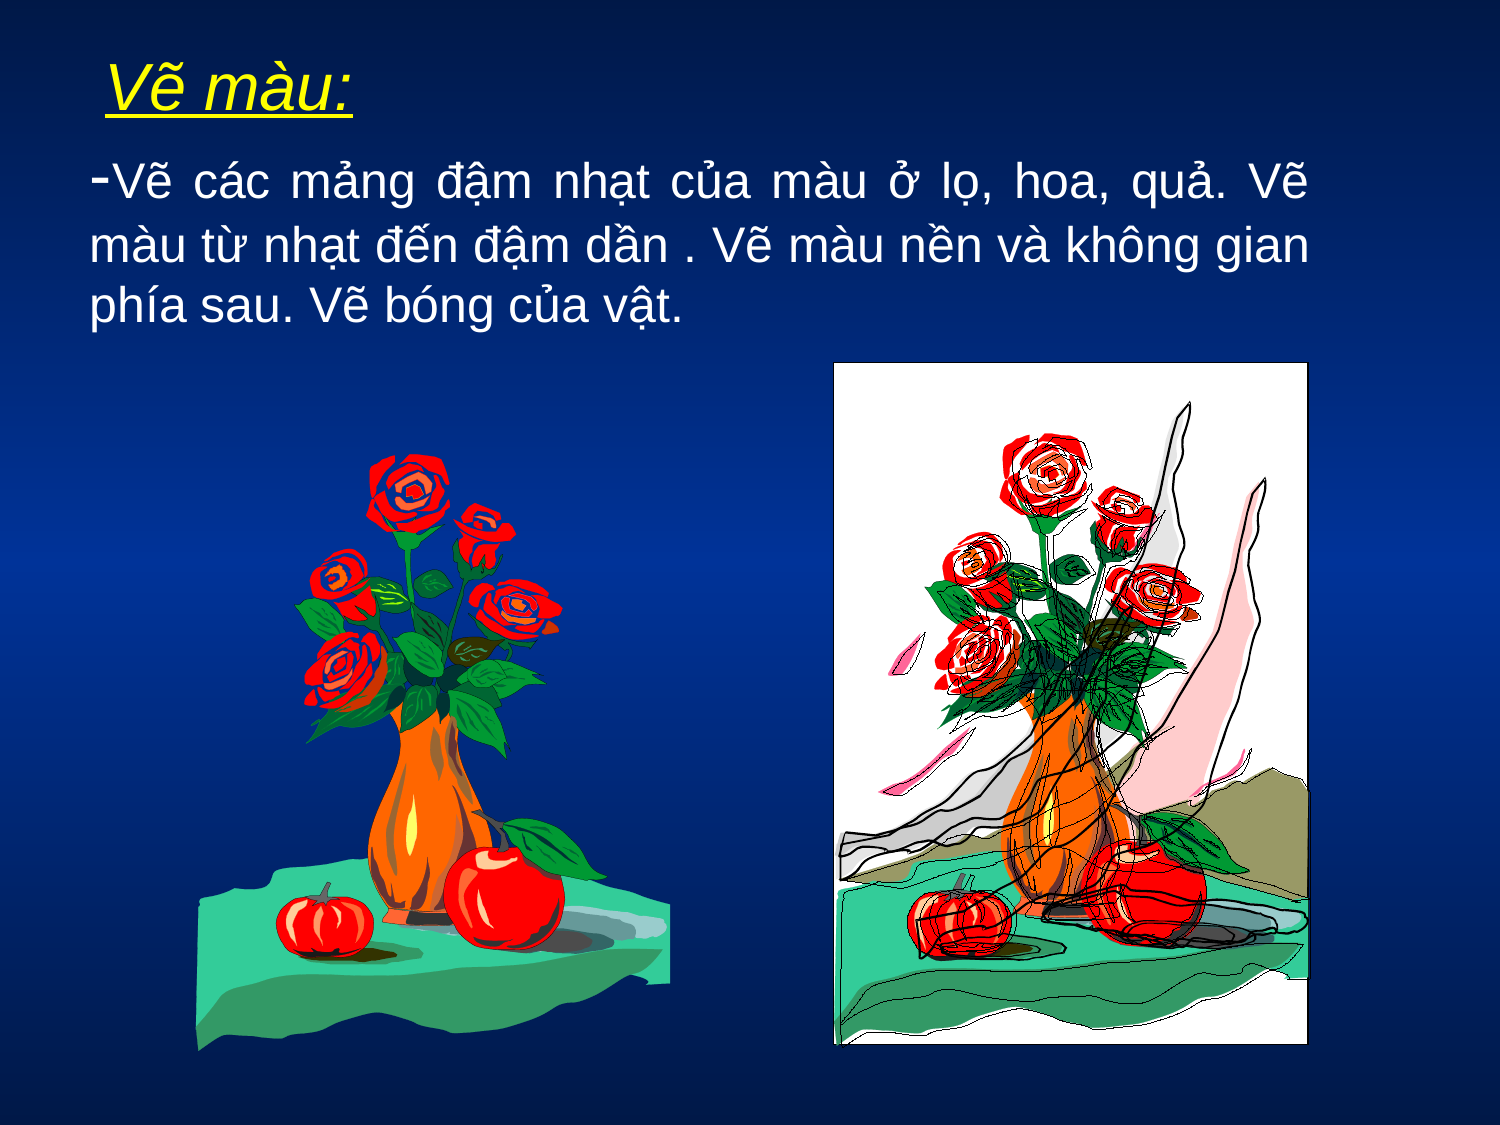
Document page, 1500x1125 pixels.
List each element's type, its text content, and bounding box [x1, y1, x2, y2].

text_box Vẽ màu: [89, 36, 368, 124]
text_box -Vẽ các mảng đậm nhạt của màu ở lọ, hoa, quả. Vẽ màu từ nhạt đến đậm dần . Vẽ màu nền và không gian phía sau. Vẽ bóng của vật. [75, 124, 1325, 340]
text_box [833, 362, 1309, 401]
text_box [837, 399, 1313, 1050]
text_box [193, 451, 674, 1055]
